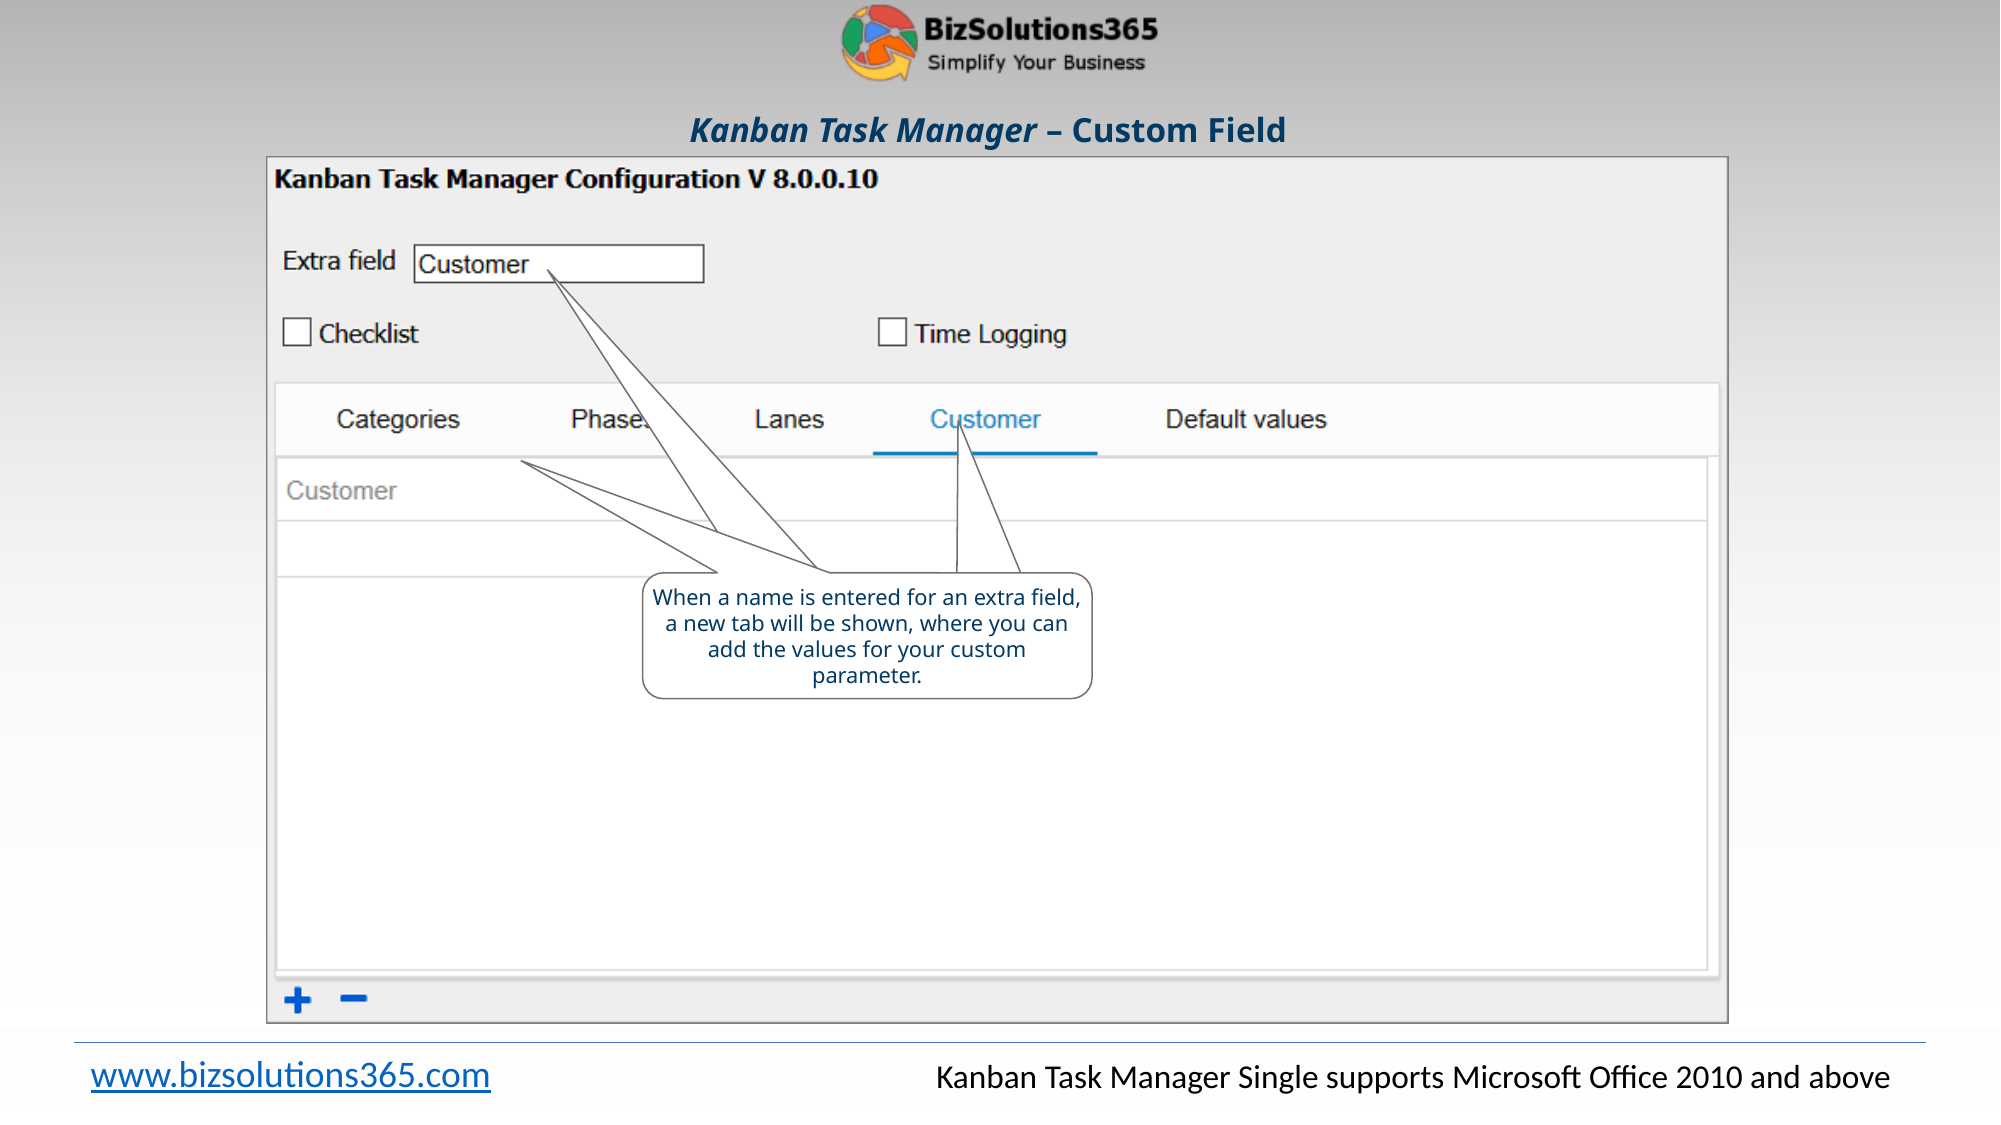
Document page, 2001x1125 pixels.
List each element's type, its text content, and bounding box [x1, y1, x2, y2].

text_box www.bizsolutions365.com [75, 1051, 507, 1103]
picture [838, 0, 1161, 86]
text_box www.bizsolutions365.com [75, 1043, 507, 1049]
picture [266, 156, 1729, 1024]
text_box Kanban Task Manager Single supports Microsoft Office 2010 and above [921, 1047, 1953, 1103]
text_box Kanban Task Manager – Custom Field [350, 85, 1626, 156]
